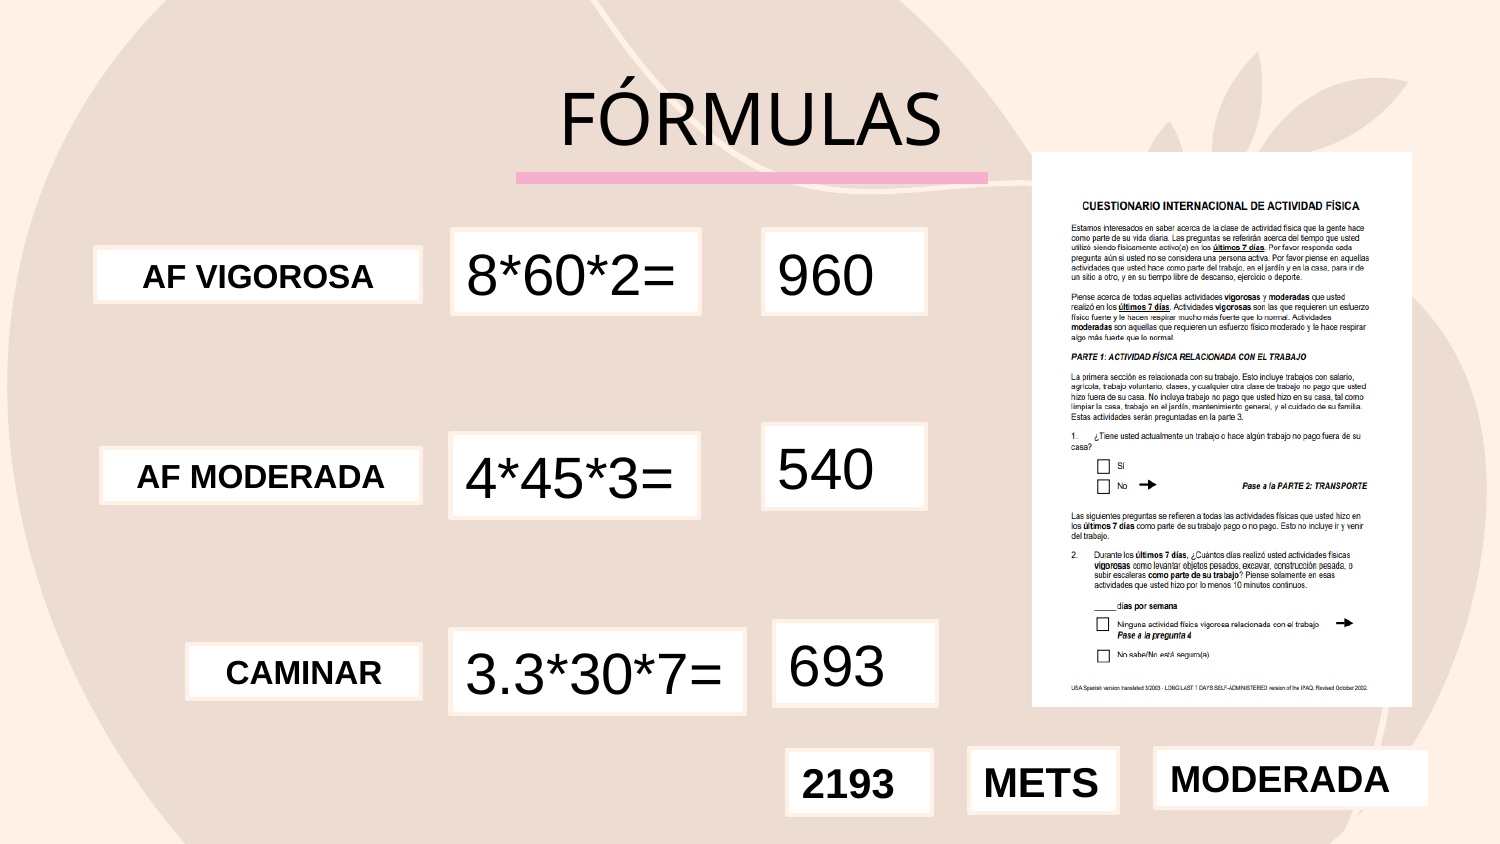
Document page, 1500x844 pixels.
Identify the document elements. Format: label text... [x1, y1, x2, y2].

text_box AF VIGOROSA [93, 245, 423, 304]
picture [1031, 152, 1413, 707]
text_box 540 [761, 422, 928, 511]
text_box METS [967, 746, 1120, 815]
text_box CAMINAR [185, 642, 423, 701]
text_box MODERADA [1153, 746, 1433, 810]
text_box 960 [761, 227, 928, 316]
text_box AF MODERADA [99, 446, 423, 505]
text_box 693 [772, 619, 939, 708]
text_box 8*60*2= [450, 227, 702, 316]
text_box 2193 [785, 748, 934, 817]
text_box 4*45*3= [448, 431, 701, 520]
title FÓRMULAS [119, 72, 1383, 169]
text_box 3.3*30*7= [448, 627, 747, 716]
